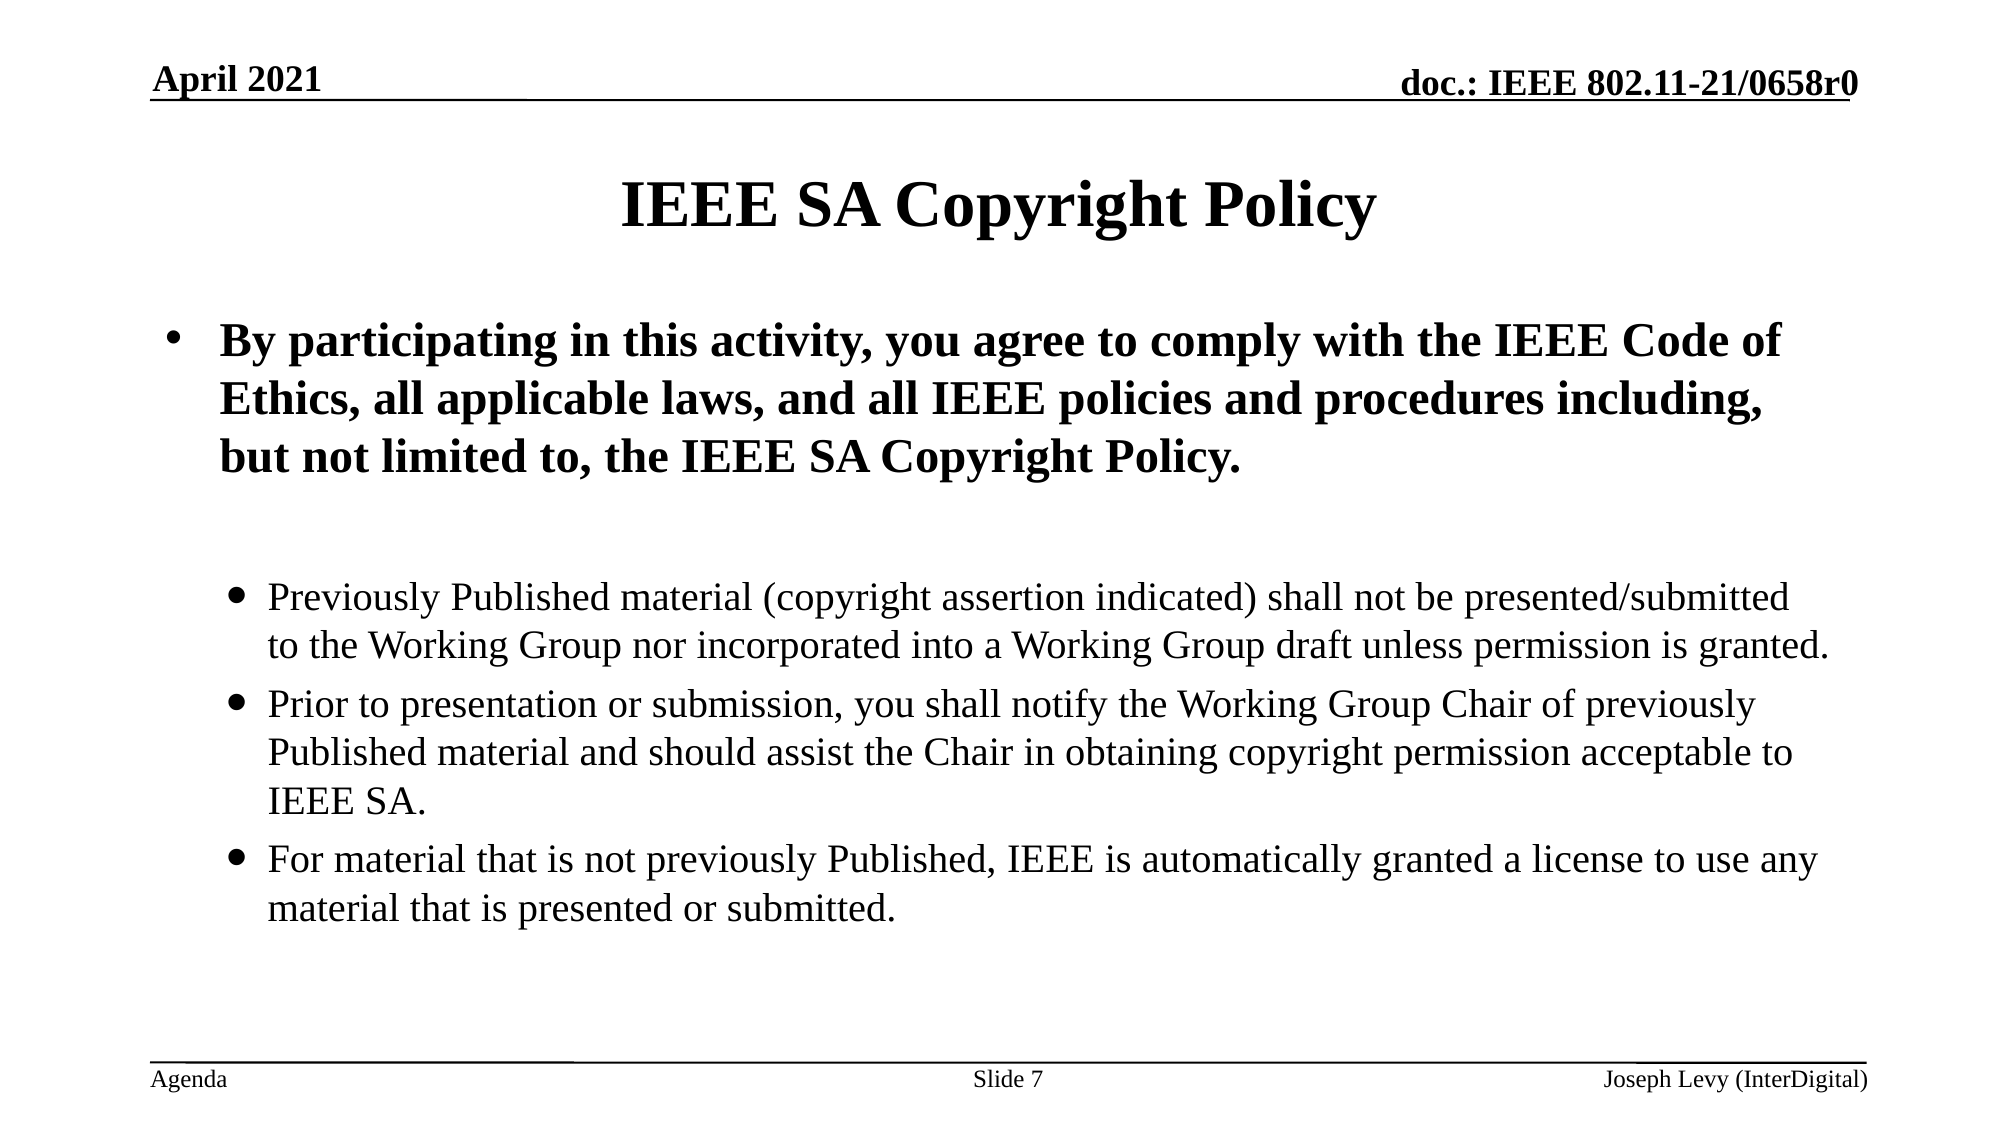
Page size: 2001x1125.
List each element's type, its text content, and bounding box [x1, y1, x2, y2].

title IEEE SA Copyright Policy [149, 112, 1850, 288]
footer Joseph Levy (InterDigital) [1171, 1061, 1869, 1093]
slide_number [152, 54, 563, 100]
list By participating in this activity, you agree to comply with the IEEE Code of Ethics, all applicable laws, and all IEEE policies and procedures including, but not limited to, the IEEE SA Copyright Policy. Previously Published material (copyright assertion indicated) shall not be presented/submitted to the Working Group nor incorporated into a Working Group draft unless permission is granted. Prior to presentation or submission, you shall notify the Working Group Chair of previously Published material and should assist the Chair in obtaining copyright permission acceptable to IEEE SA. For material that is not previously Published, IEEE is automatically granted a license to use any material that is presented or submitted. [149, 299, 1850, 975]
slide_number Slide 7 [950, 1061, 1067, 1123]
